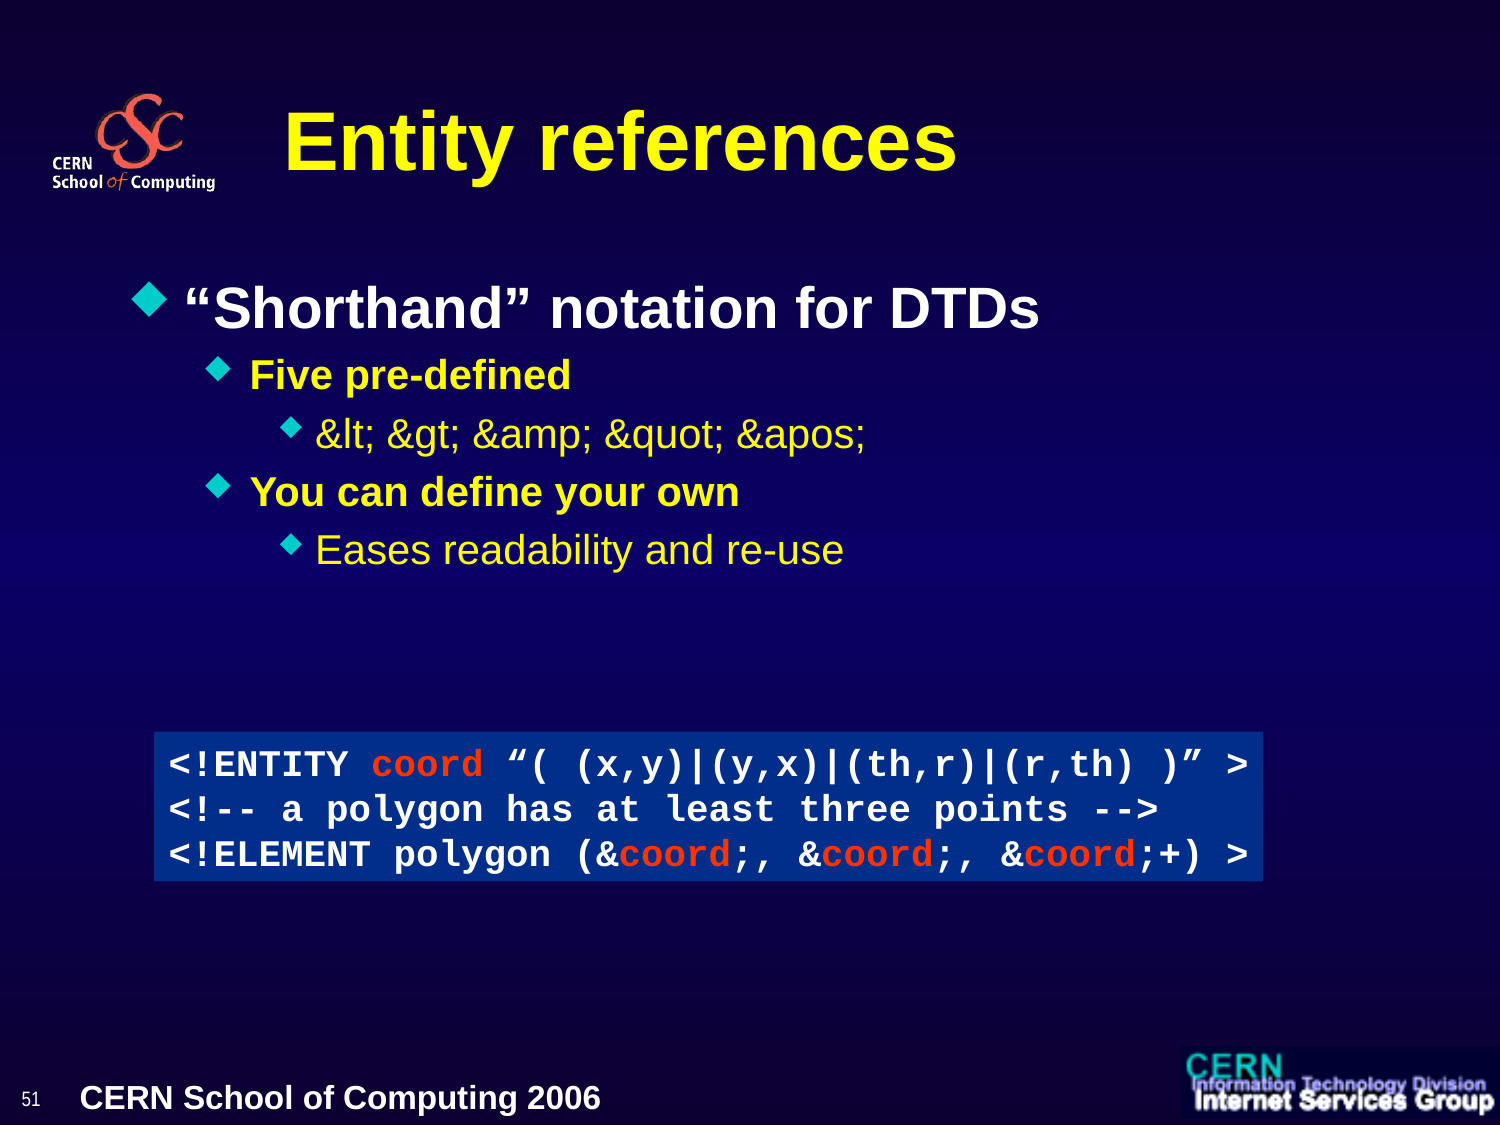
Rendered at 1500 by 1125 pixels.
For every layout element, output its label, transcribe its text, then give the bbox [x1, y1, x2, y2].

list “Shorthand” notation for DTDs Five pre-defined &lt; &gt; &amp; &quot; &apos; You can define your own Eases readability and re-use [112, 261, 1388, 992]
slide_number 51 [6, 1073, 320, 1124]
picture [1181, 1046, 1500, 1118]
text_box <!ENTITY coord “( (x,y)|(y,x)|(th,r)|(r,th) )” > <!-- a polygon has at least three points --> <!ELEMENT polygon (&coord;, &coord;, &coord;+) > [153, 731, 1264, 882]
title Entity references [268, 32, 1500, 243]
picture [43, 90, 221, 192]
